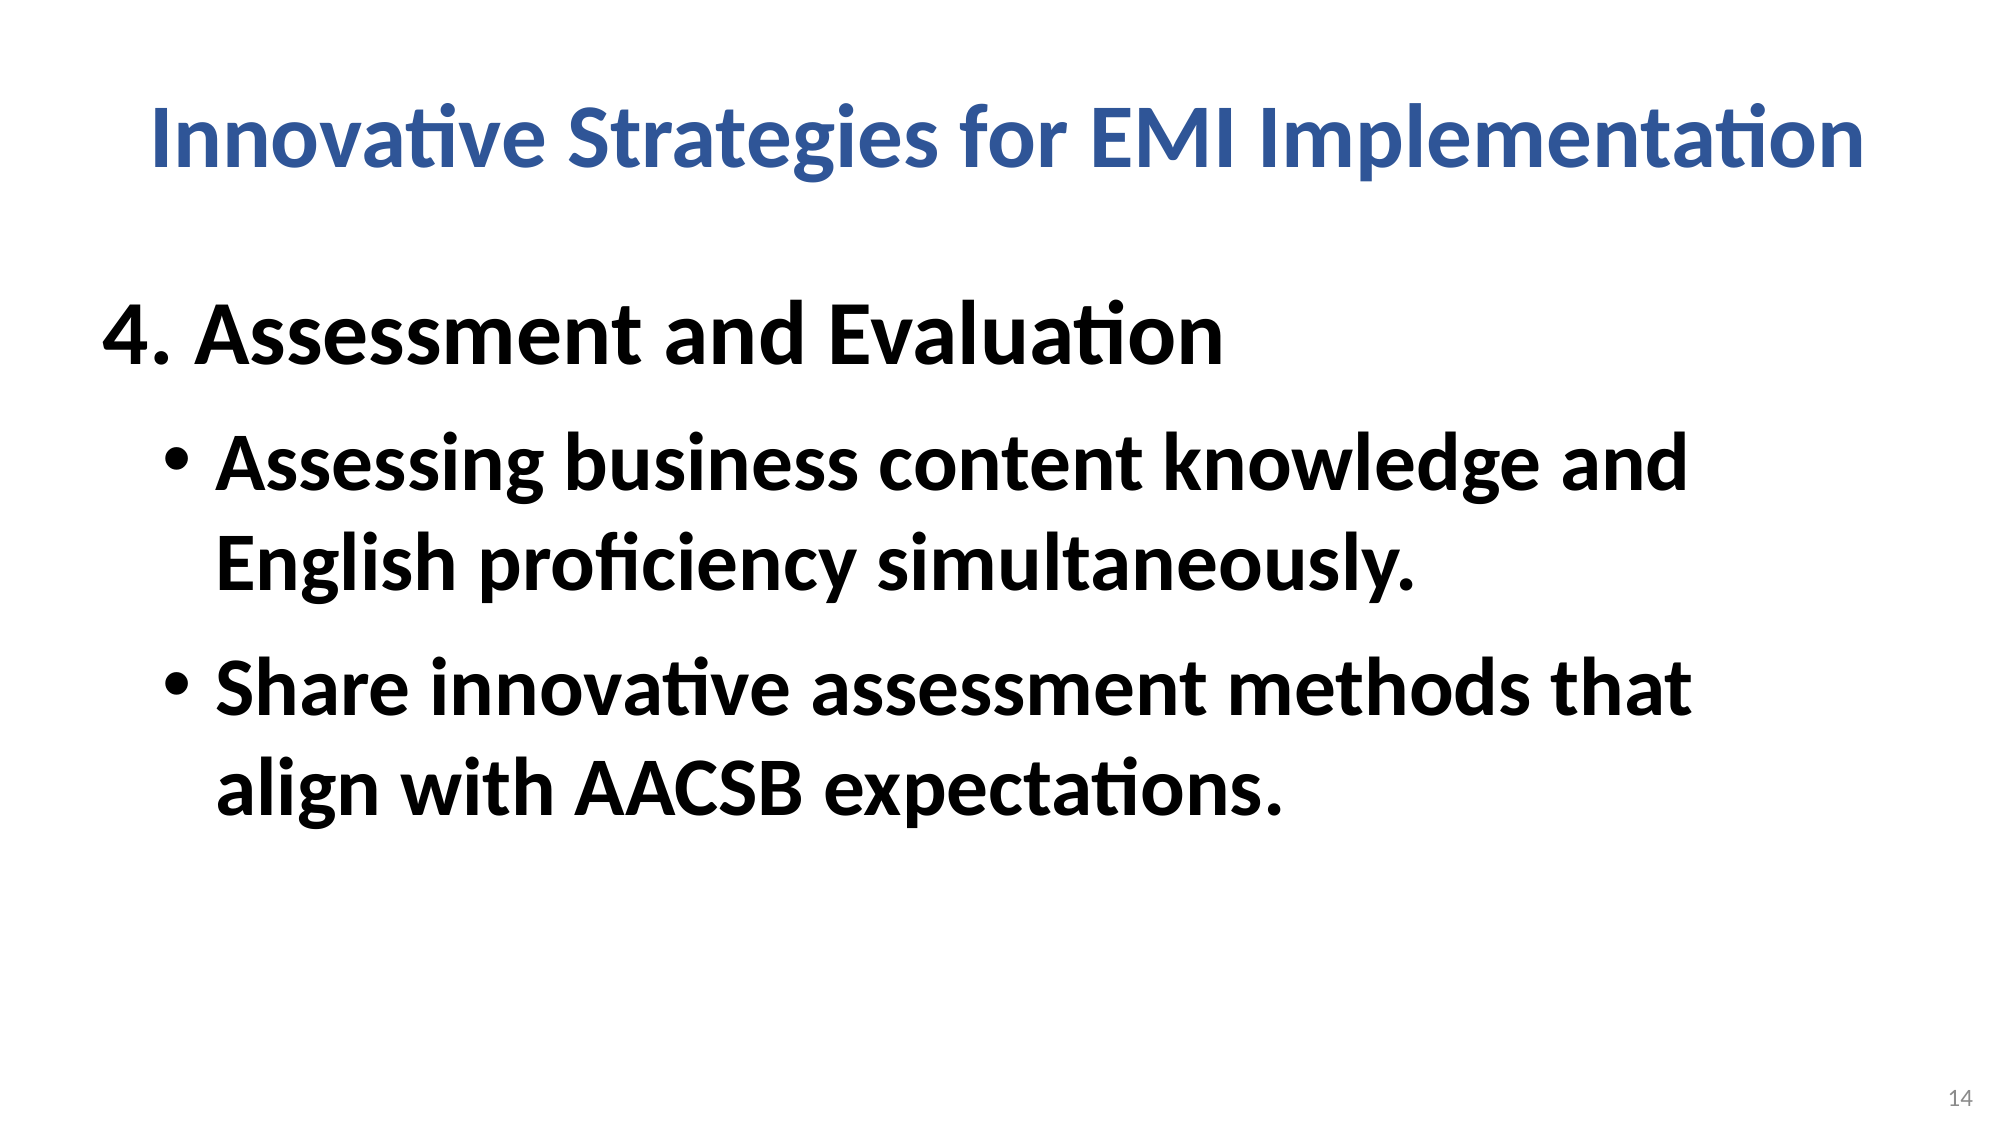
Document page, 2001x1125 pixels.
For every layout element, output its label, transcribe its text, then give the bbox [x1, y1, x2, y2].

list 4. Assessment and Evaluation Assessing business content knowledge and English proficiency simultaneously. Share innovative assessment methods that align with AACSB expectations. [87, 264, 1929, 1043]
title Innovative Strategies for EMI Implementation [87, 22, 1929, 240]
slide_number 14 [1830, 1076, 1989, 1116]
